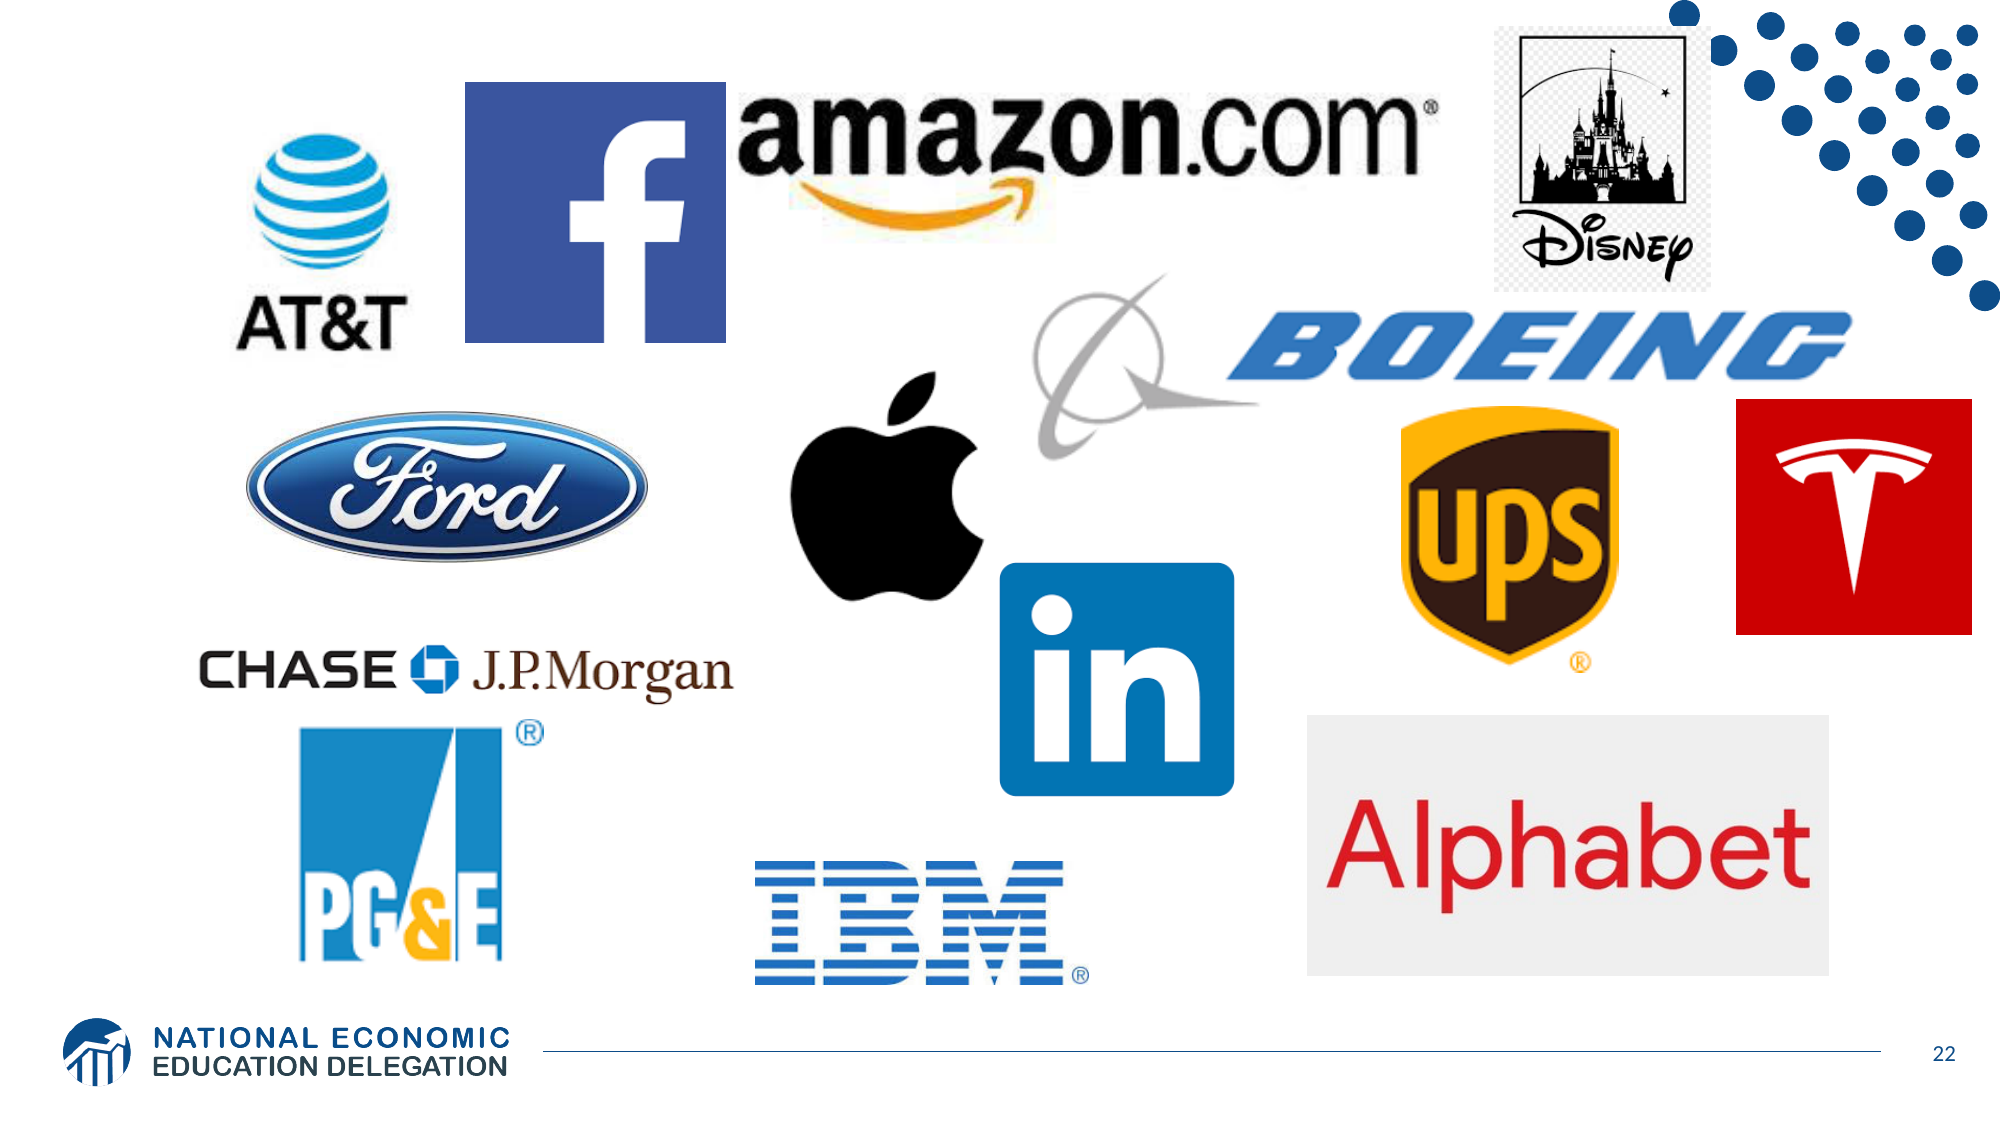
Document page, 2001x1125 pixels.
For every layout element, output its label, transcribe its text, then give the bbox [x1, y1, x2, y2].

picture [197, 117, 448, 368]
picture [158, 609, 756, 972]
picture [1307, 715, 1829, 976]
picture [767, 366, 1235, 797]
picture [465, 26, 1972, 673]
slide_number 22 [1521, 1022, 1972, 1082]
picture [755, 861, 1089, 985]
picture [55, 1013, 520, 1091]
picture [246, 411, 648, 563]
